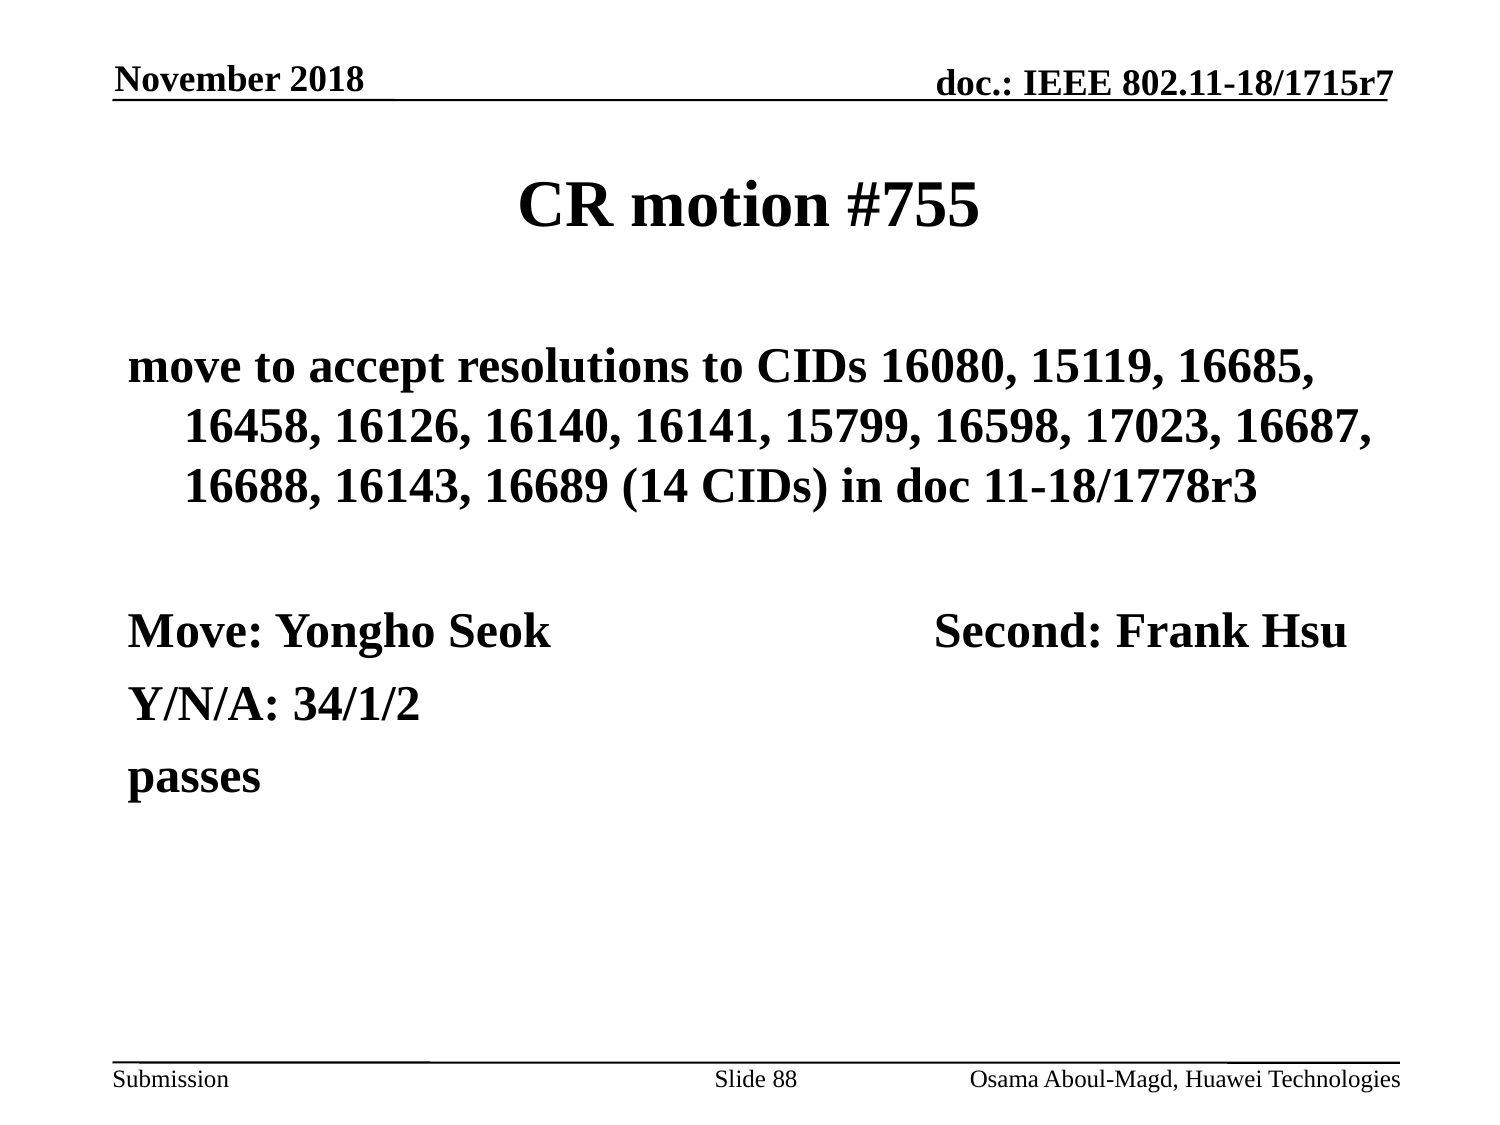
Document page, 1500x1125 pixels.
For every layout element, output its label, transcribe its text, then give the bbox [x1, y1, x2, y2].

footer Osama Aboul-Magd, Huawei Technologies [878, 1061, 1402, 1093]
title CR motion #755 [112, 112, 1388, 288]
list move to accept resolutions to CIDs 16080, 15119, 16685, 16458, 16126, 16140, 16141, 15799, 16598, 17023, 16687, 16688, 16143, 16689 (14 CIDs) in doc 11-18/1778r3 Move: Yongho Seok Second: Frank Hsu Y/N/A: 34/1/2 passes [112, 324, 1388, 1000]
slide_number Slide 88 [712, 1061, 800, 1123]
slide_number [114, 54, 423, 100]
